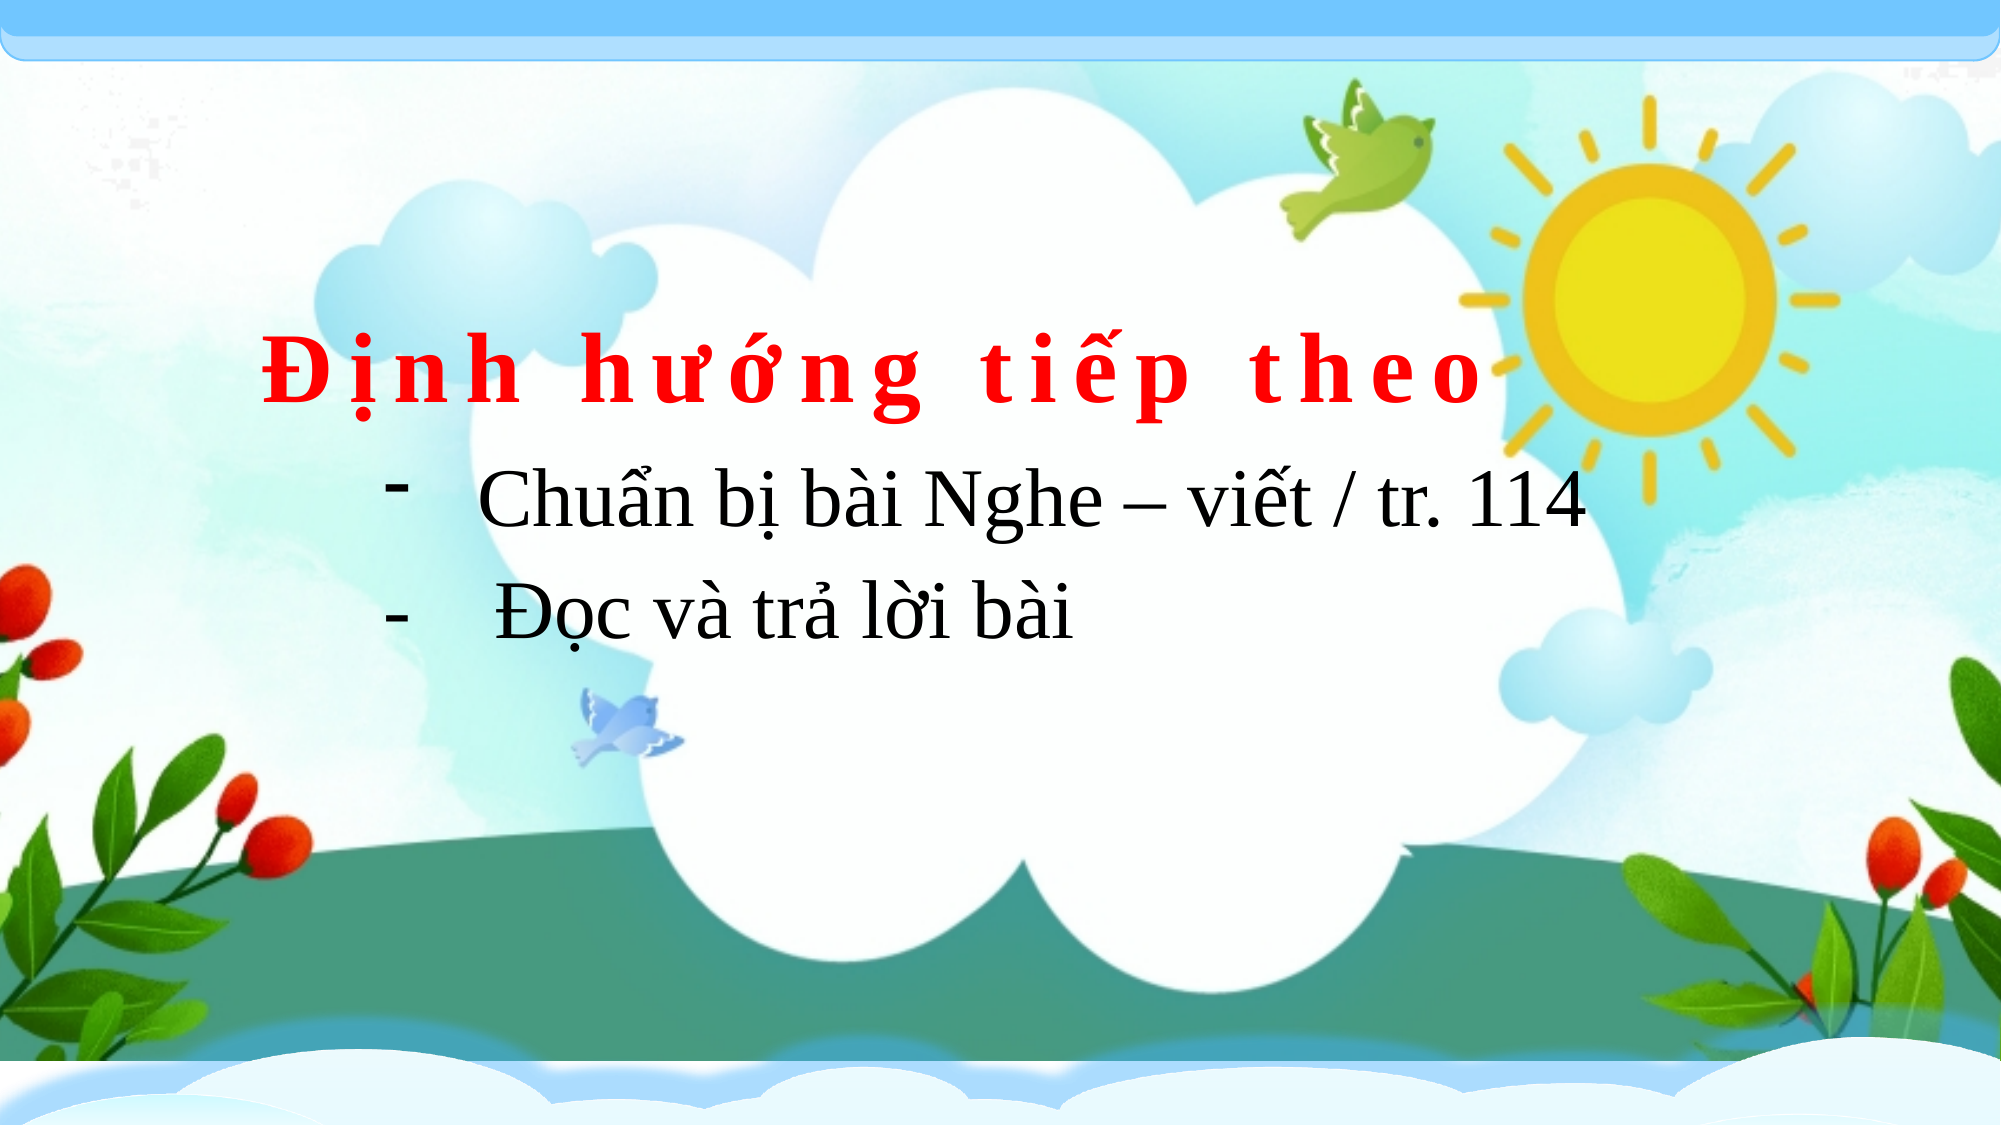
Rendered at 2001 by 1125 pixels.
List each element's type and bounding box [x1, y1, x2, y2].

picture [0, 48, 2001, 1125]
text_box [0, 0, 2000, 61]
